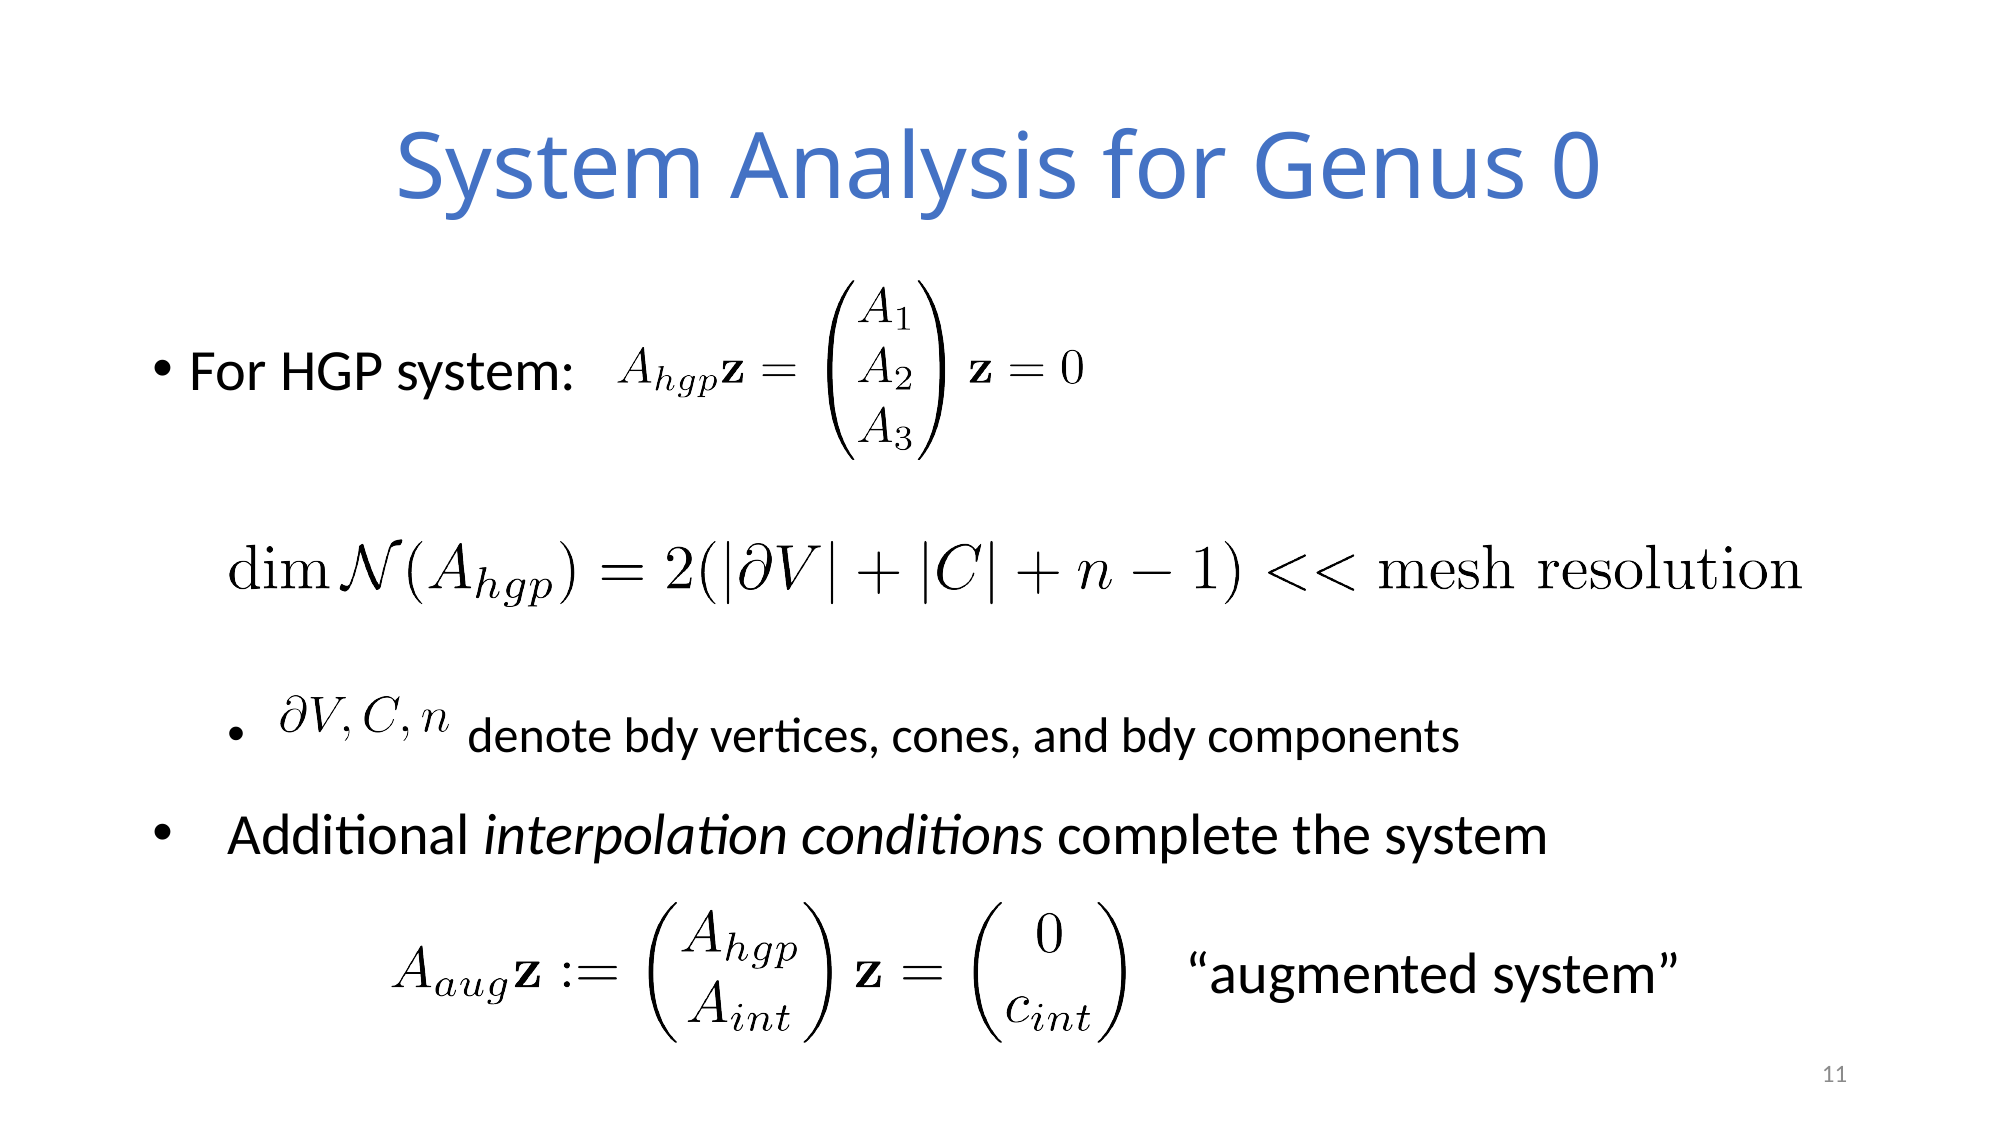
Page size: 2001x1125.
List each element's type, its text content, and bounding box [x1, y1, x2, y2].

list For HGP system: denote bdy vertices, cones, and bdy components [137, 332, 1894, 781]
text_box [137, 788, 1733, 1043]
picture [617, 280, 1083, 460]
title System Analysis for Genus 0 [137, 59, 1863, 278]
picture [280, 695, 449, 741]
slide_number 11 [1412, 1042, 1863, 1103]
picture [229, 539, 1802, 607]
